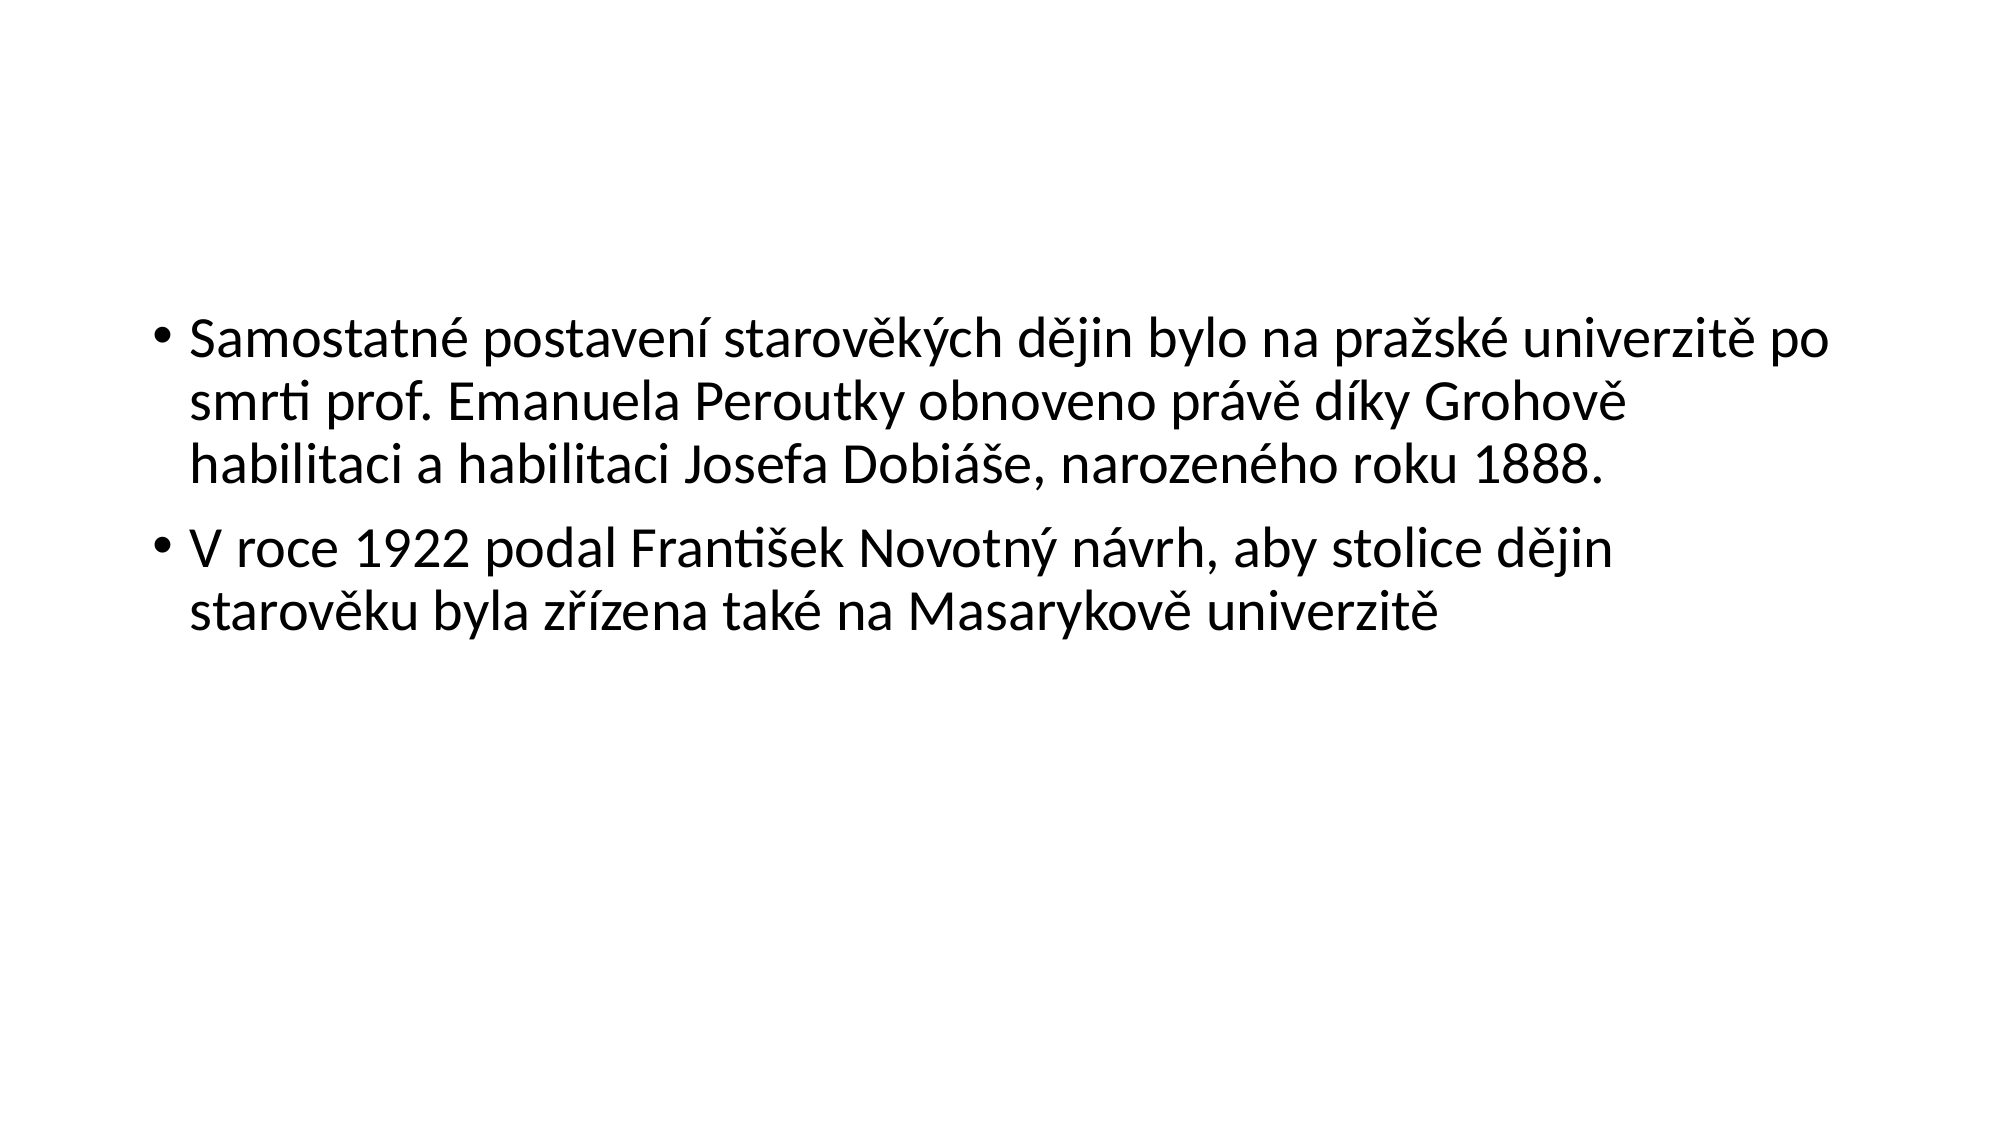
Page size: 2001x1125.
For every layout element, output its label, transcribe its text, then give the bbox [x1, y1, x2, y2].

list Samostatné postavení starověkých dějin bylo na pražské univerzitě po smrti prof. Emanuela Peroutky obnoveno právě díky Grohově habilitaci a habilitaci Josefa Dobiáše, narozeného roku 1888. V roce 1922 podal František Novotný návrh, aby stolice dějin starověku byla zřízena také na Masarykově univerzitě [137, 299, 1863, 1014]
